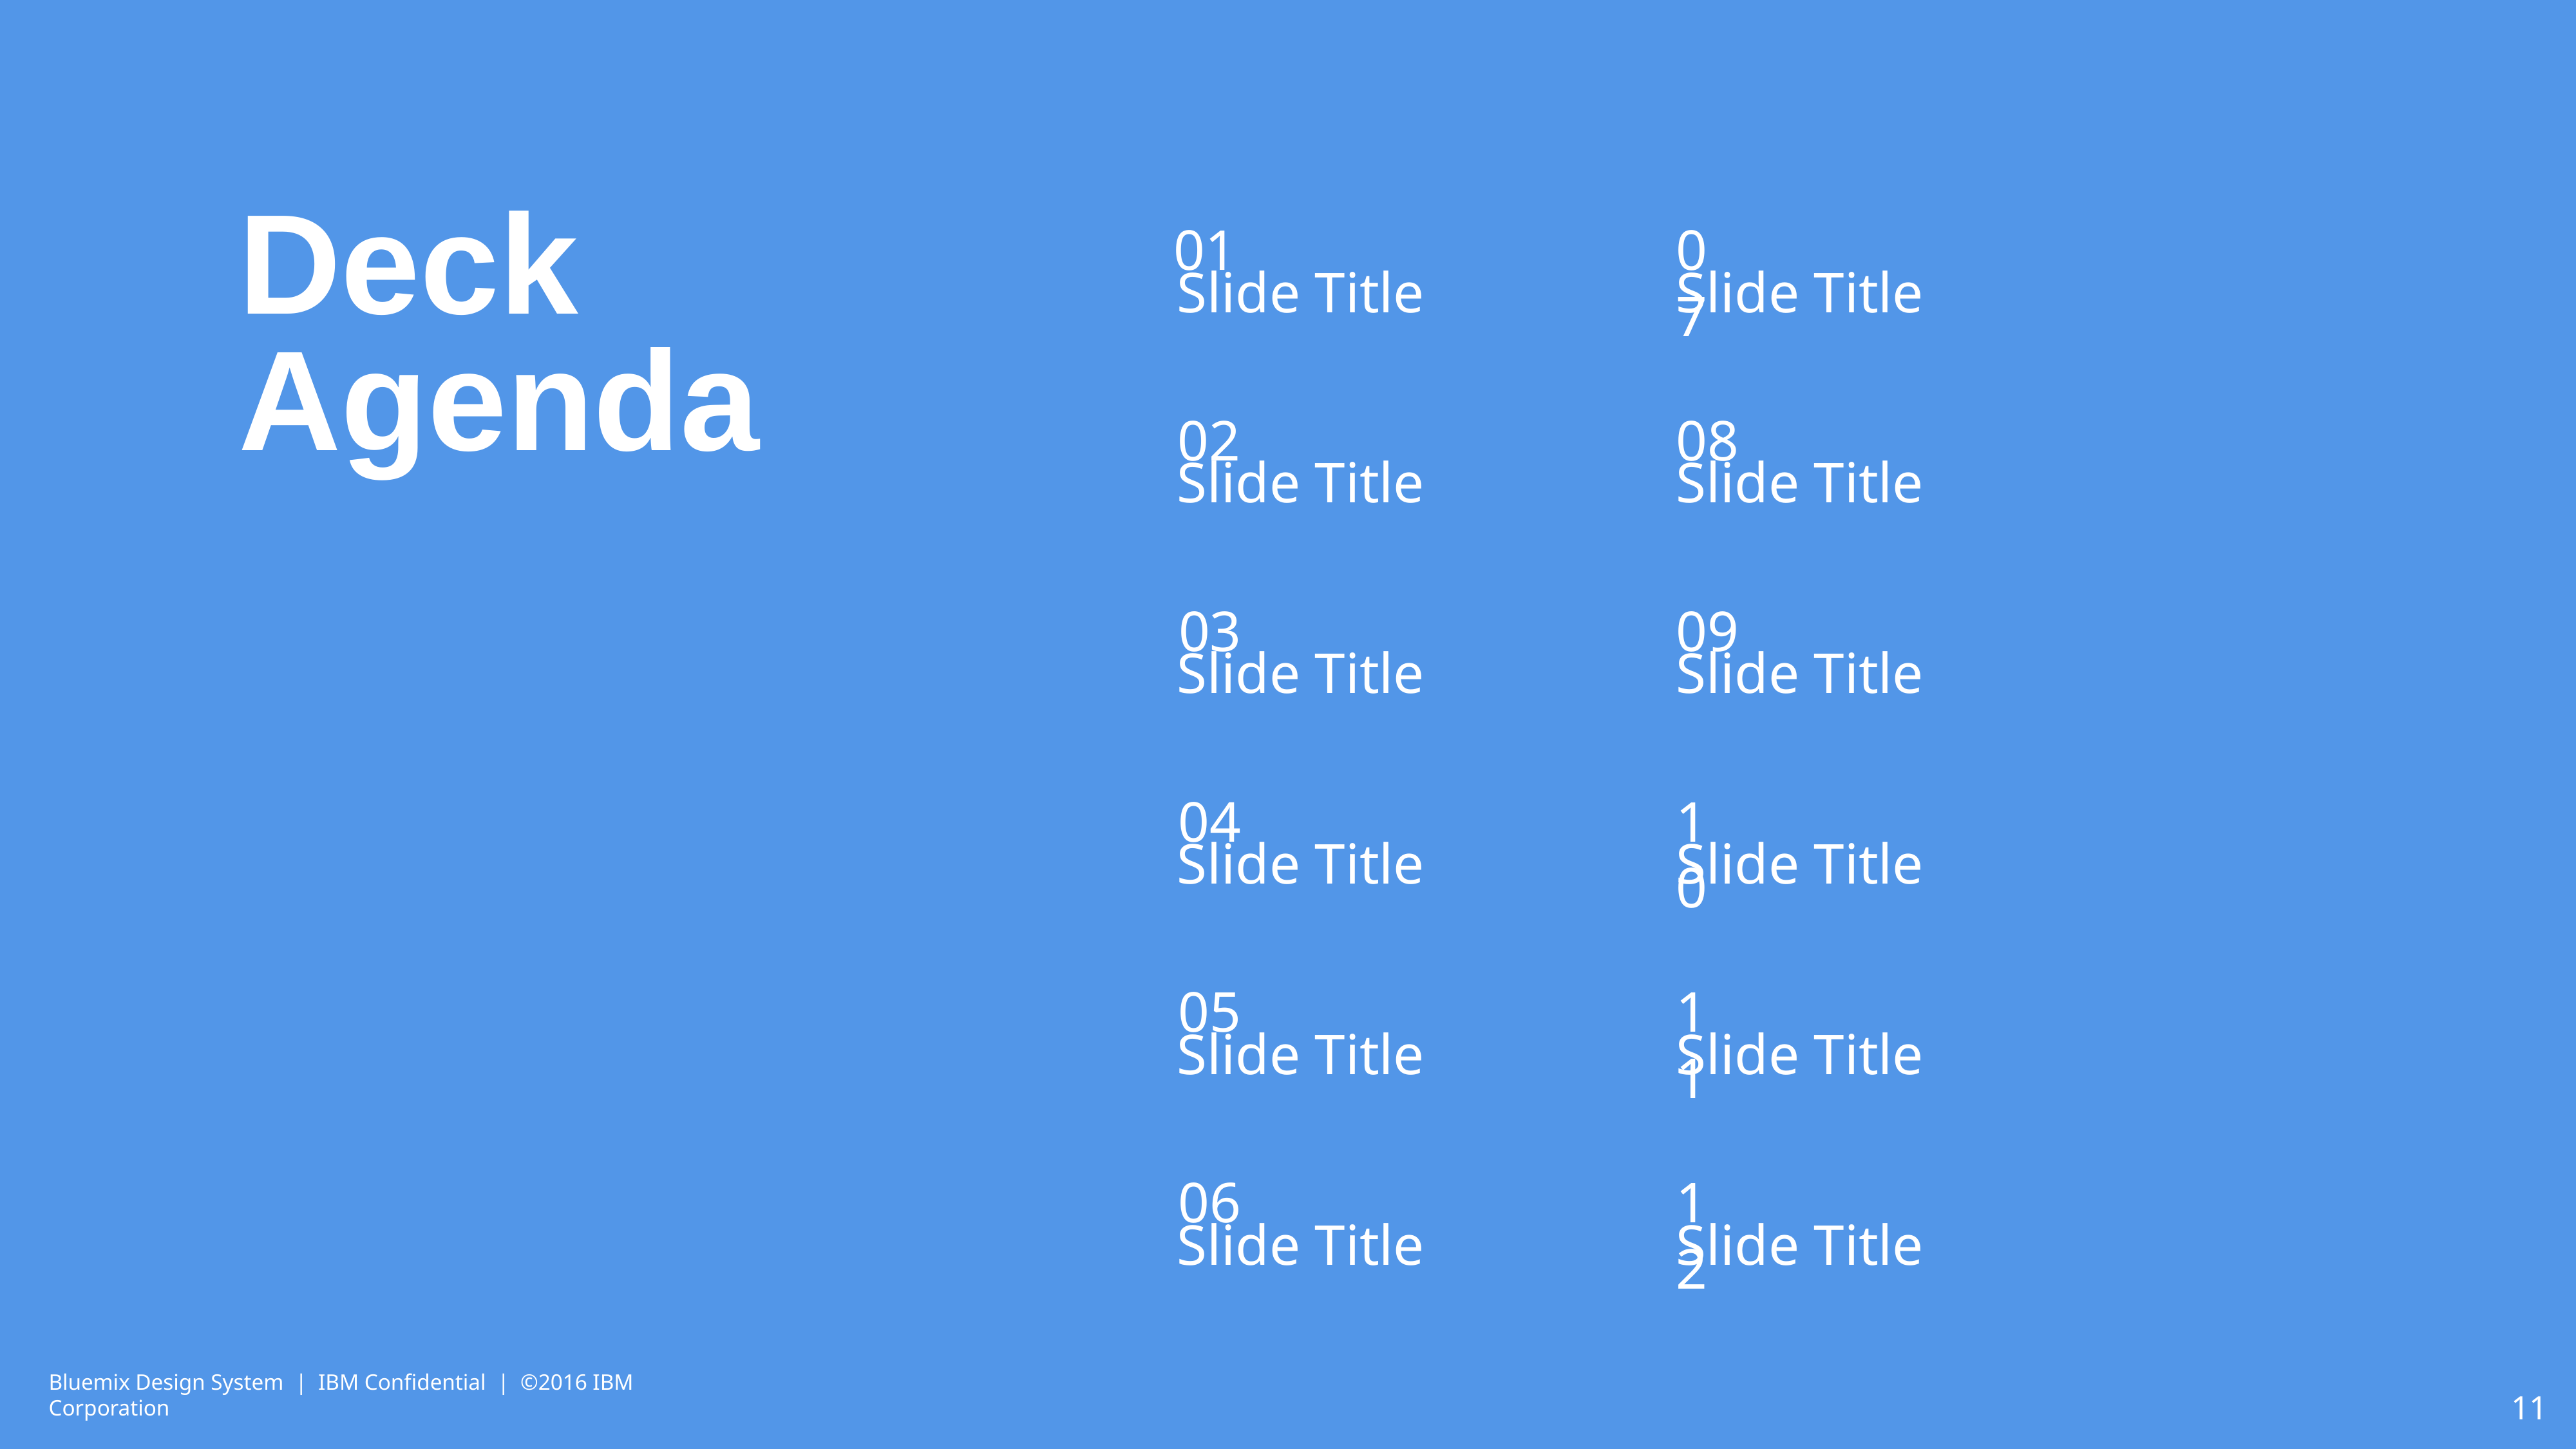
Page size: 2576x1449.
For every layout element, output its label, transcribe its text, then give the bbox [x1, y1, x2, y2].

list Slide Title [1671, 823, 1978, 900]
list Slide Title [1671, 1014, 1978, 1091]
list 07 [1671, 209, 1742, 251]
list Slide Title [1671, 632, 1978, 710]
slide_number 11 [2505, 1381, 2554, 1432]
list Deck Agenda [232, 198, 768, 517]
list 12 [1671, 1162, 1738, 1204]
list 08 [1671, 400, 1749, 442]
list 09 [1671, 590, 1748, 632]
list Slide Title [1671, 442, 1978, 520]
list Slide Title [1671, 251, 1978, 329]
list Bluemix Design System | IBM Confidential | ©2016 IBM Corporation [43, 1378, 698, 1411]
list 11 [1671, 971, 1729, 1014]
list 10 [1671, 781, 1739, 823]
list Slide Title [1671, 1204, 1978, 1282]
